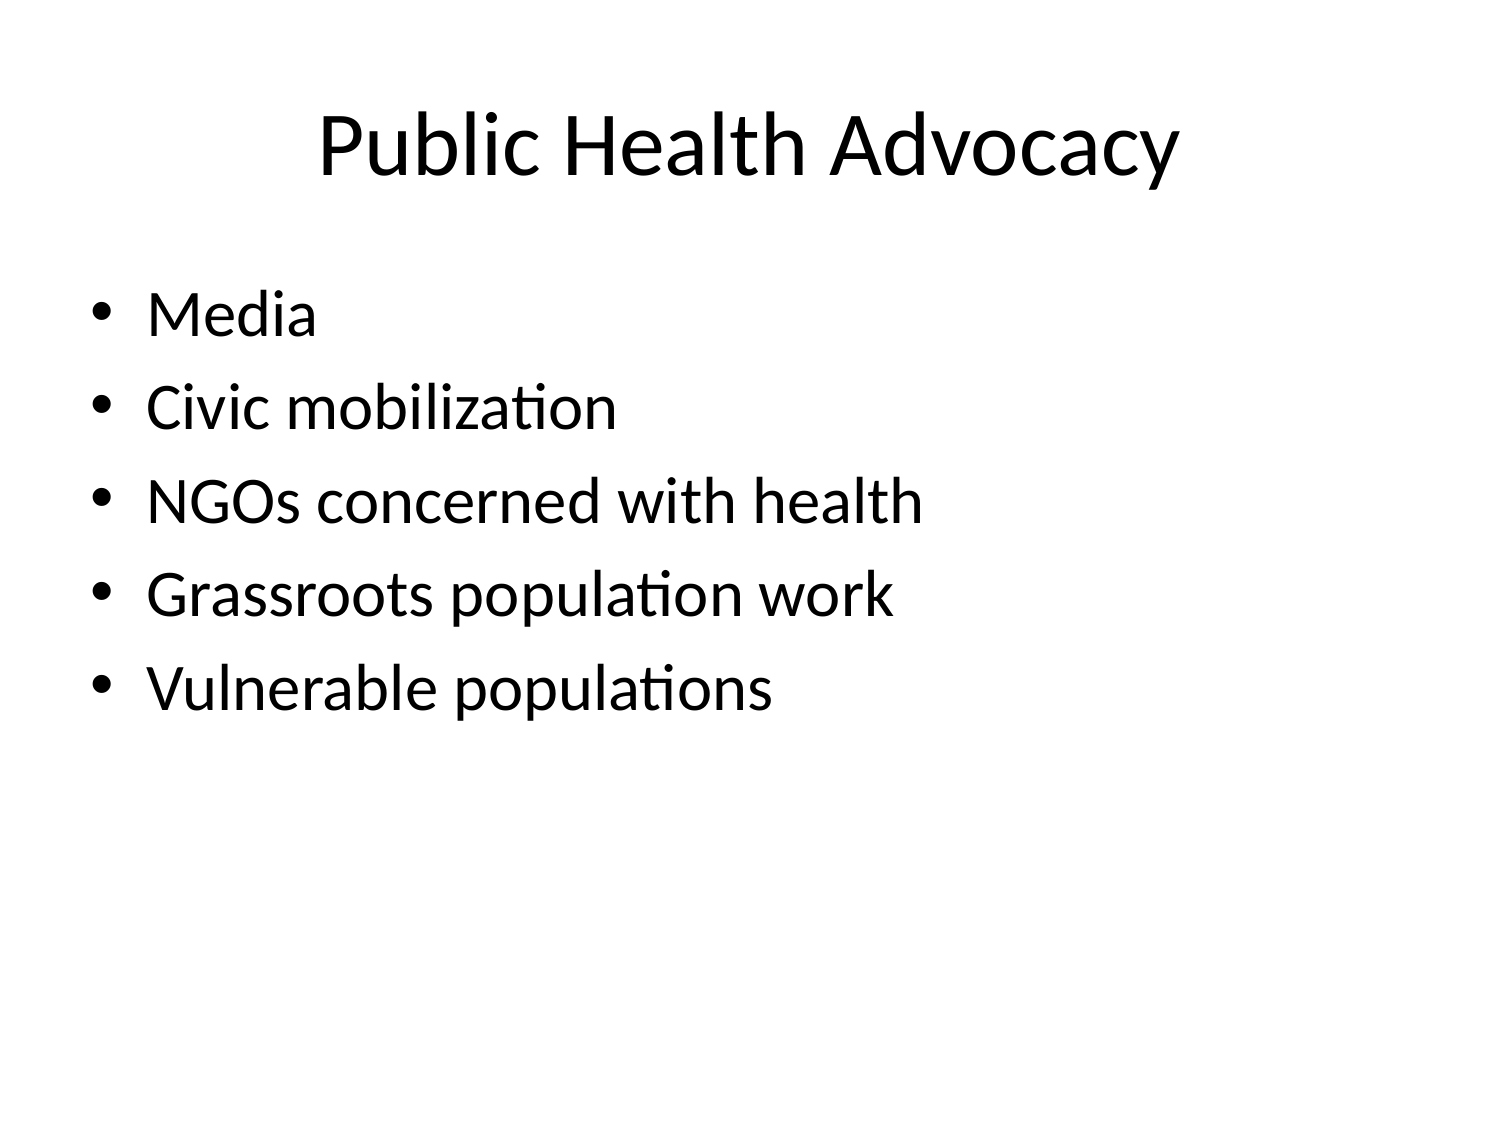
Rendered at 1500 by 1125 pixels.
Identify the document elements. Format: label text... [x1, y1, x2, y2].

title Public Health Advocacy [75, 45, 1425, 233]
list Media Civic mobilization NGOs concerned with health Grassroots population work Vulnerable populations [75, 262, 1425, 1005]
